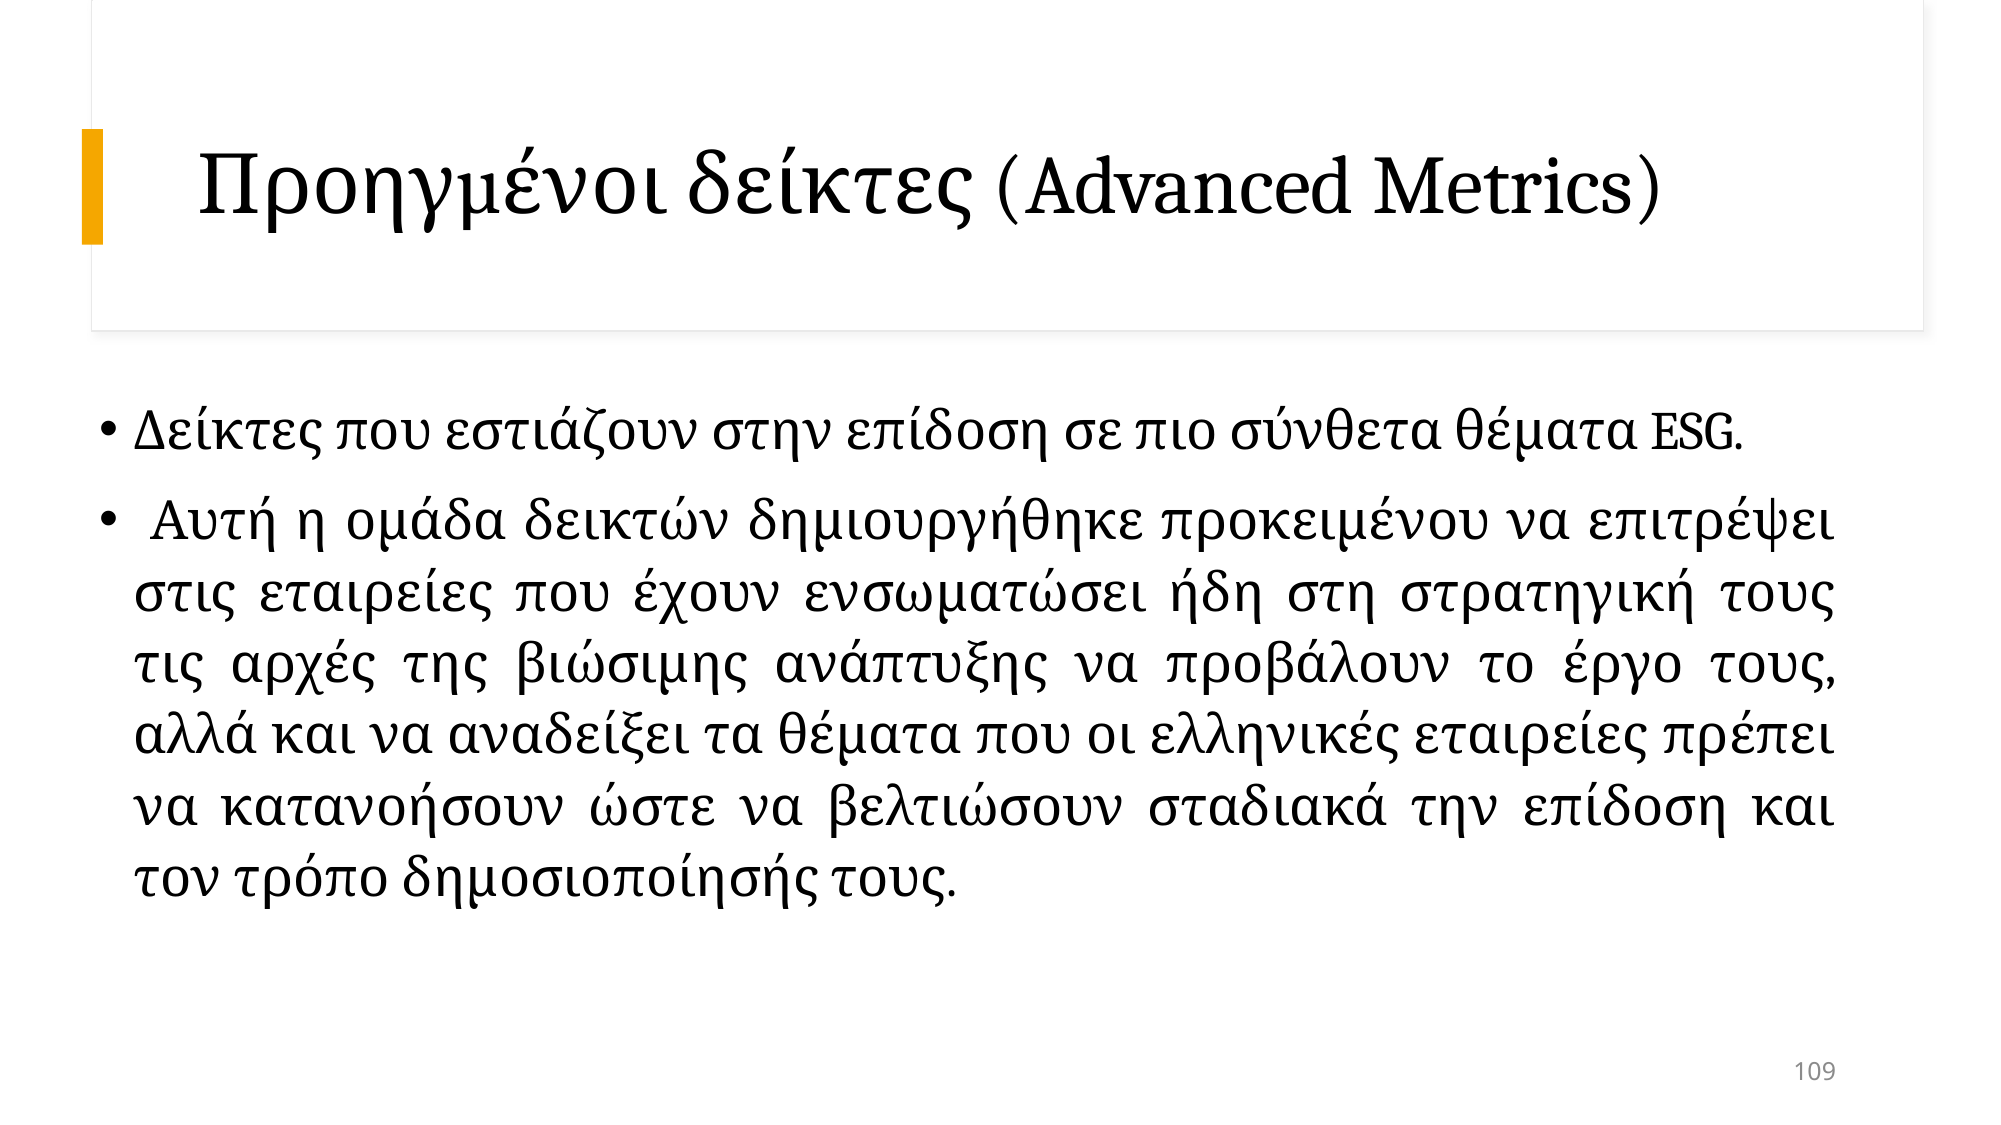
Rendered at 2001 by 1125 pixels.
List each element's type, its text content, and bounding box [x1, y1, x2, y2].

title Προηγµένοι δείκτες (Advanced Metrics) [183, 90, 1851, 284]
list Δείκτες που εστιάζουν στην επίδοση σε πιο σύνθετα θέματα ESG. Αυτή η ομάδα δεικτών δημιουργήθηκε προκειμένου να επιτρέψει στις εταιρείες που έχουν ενσωματώσει ήδη στη στρατηγική τους τις αρχές της βιώσιμης ανάπτυξης να προβάλουν το έργο τους, αλλά και να αναδείξει τα θέματα που οι ελληνικές εταιρείες πρέπει να κατανοήσουν ώστε να βελτιώσουν σταδιακά την επίδοση και τον τρόπο δημοσιοποίησής τους. [84, 381, 1851, 1013]
slide_number 109 [1401, 1042, 1851, 1103]
